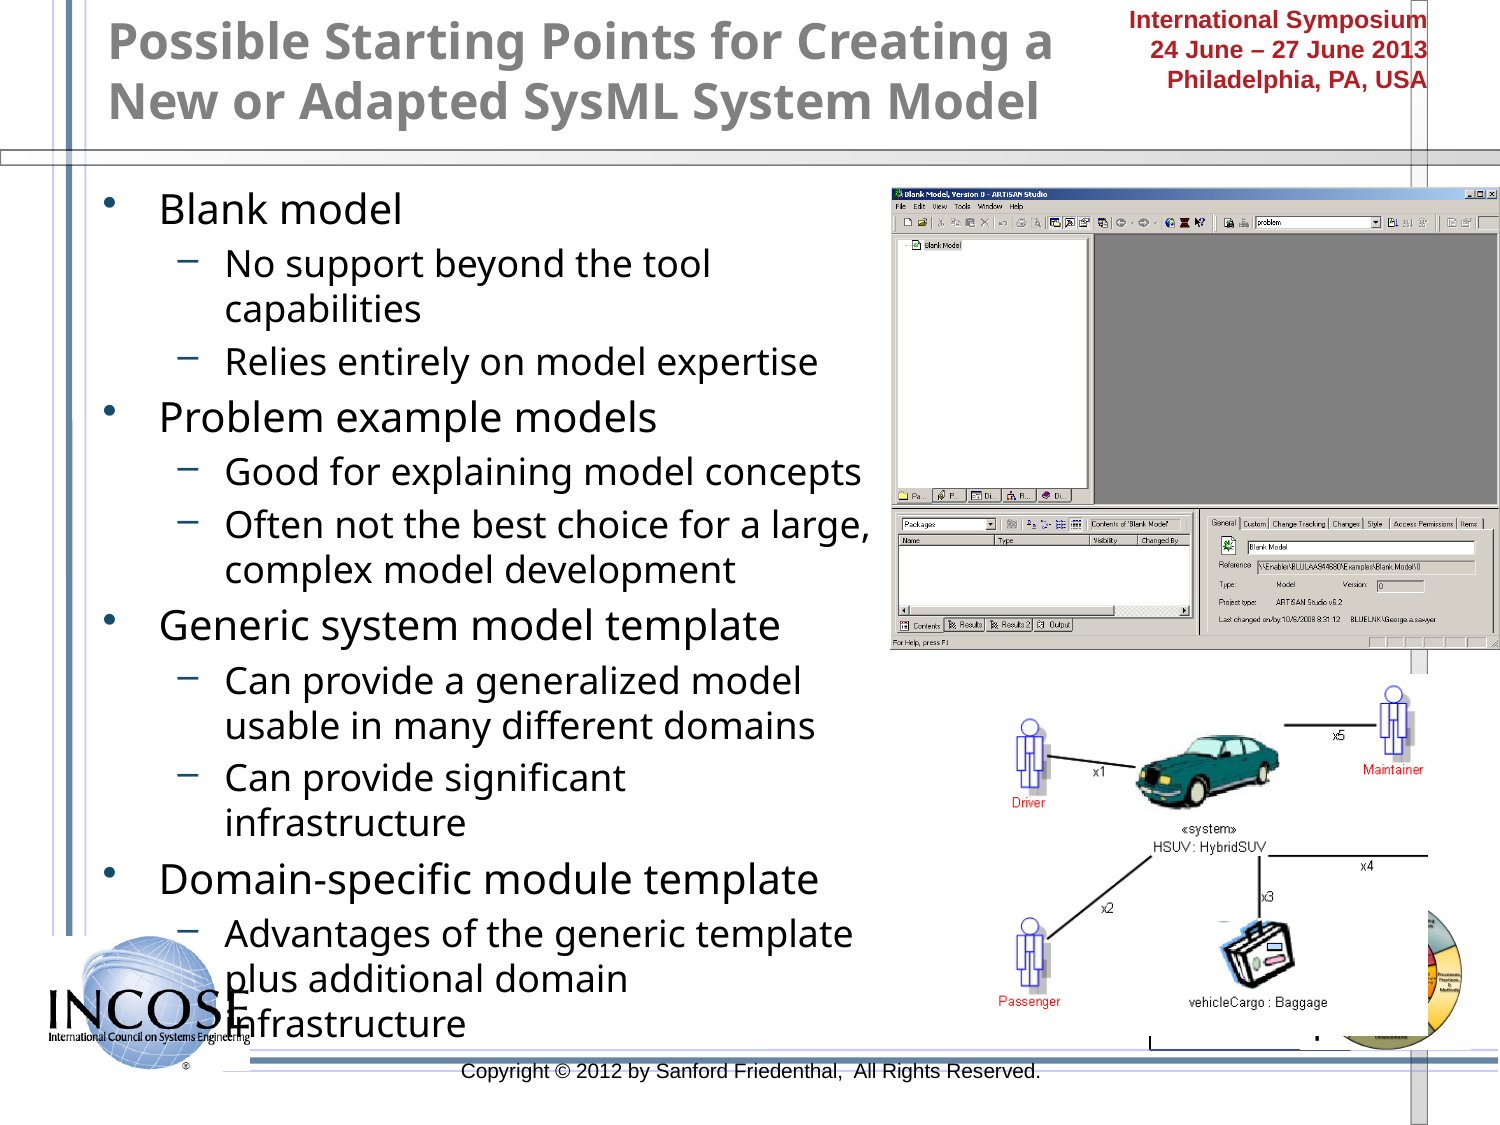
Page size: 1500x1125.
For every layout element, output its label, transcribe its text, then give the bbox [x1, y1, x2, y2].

picture [48, 936, 250, 1071]
title Possible Starting Points for Creating a New or Adapted SysML System Model [75, 24, 1088, 115]
picture [889, 187, 1500, 650]
list Blank model No support beyond the tool capabilities Relies entirely on model expertise Problem example models Good for explaining model concepts Often not the best choice for a large, complex model development Generic system model template Can provide a generalized model usable in many different domains Can provide significant infrastructure Domain-specific module template Advantages of the generic template plus additional domain infrastructure [87, 174, 890, 955]
picture [987, 674, 1429, 1036]
